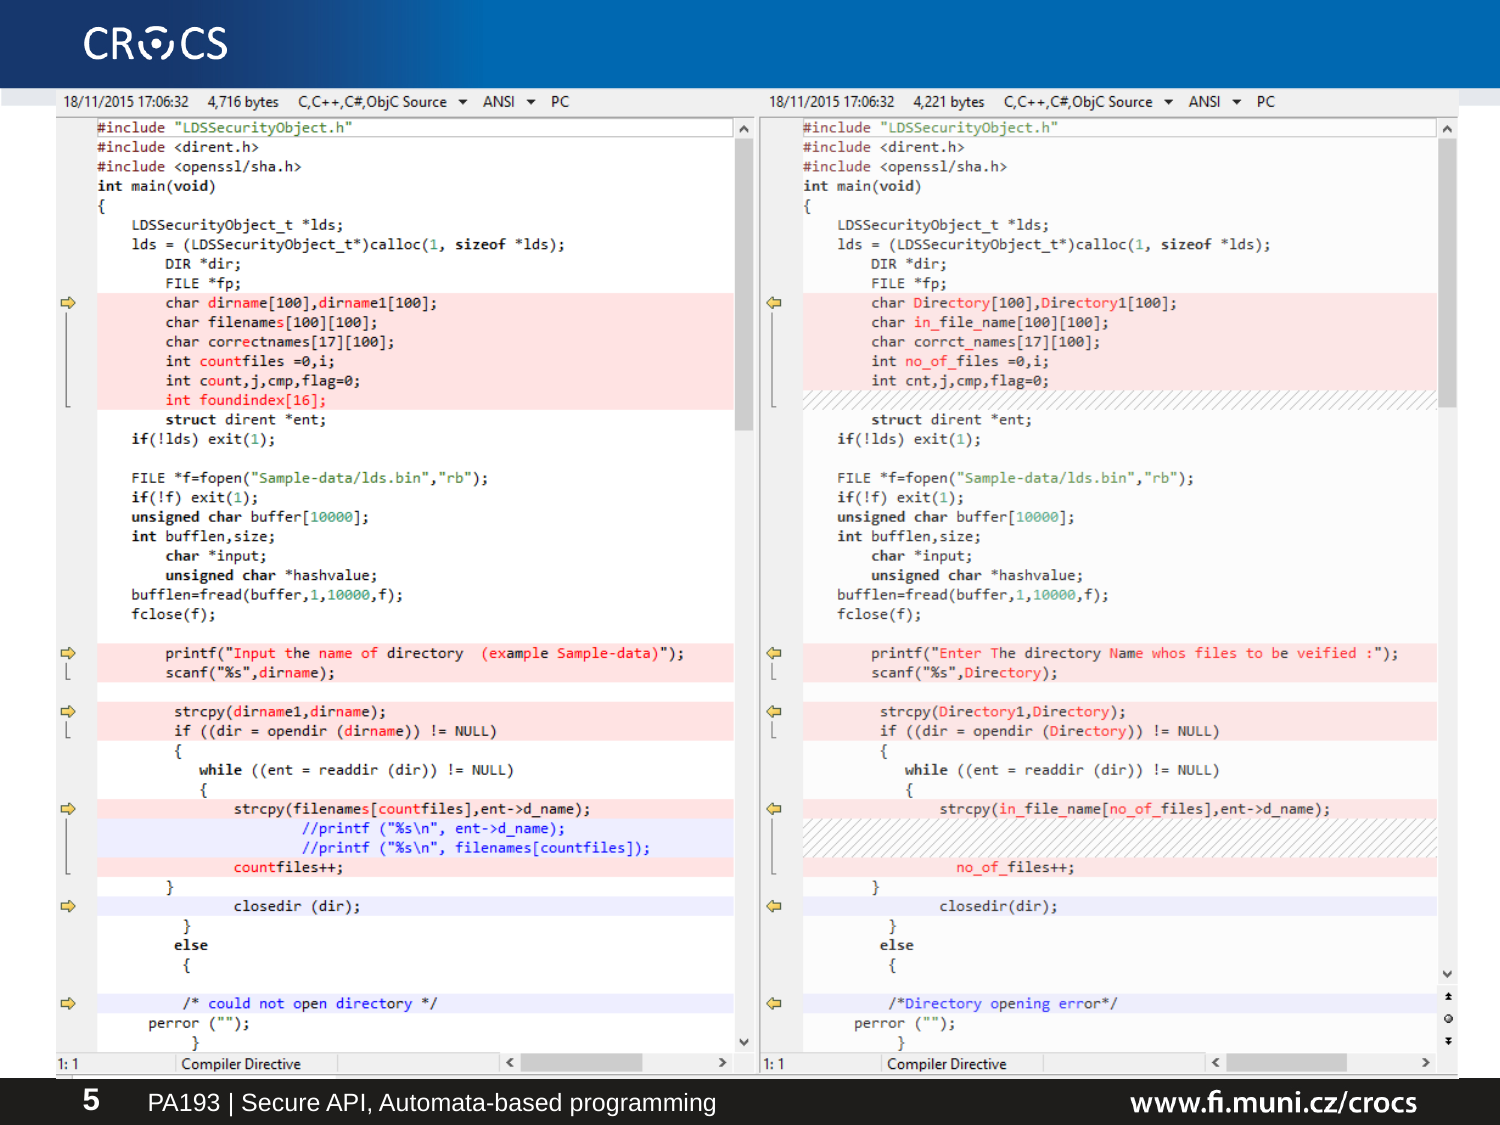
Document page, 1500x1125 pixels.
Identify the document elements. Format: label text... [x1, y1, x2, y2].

footer PA193 | Secure API, Automata-based programming [147, 1087, 987, 1125]
slide_number 5 [82, 1087, 147, 1125]
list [56, 89, 1459, 1079]
picture [0, 0, 1500, 1125]
